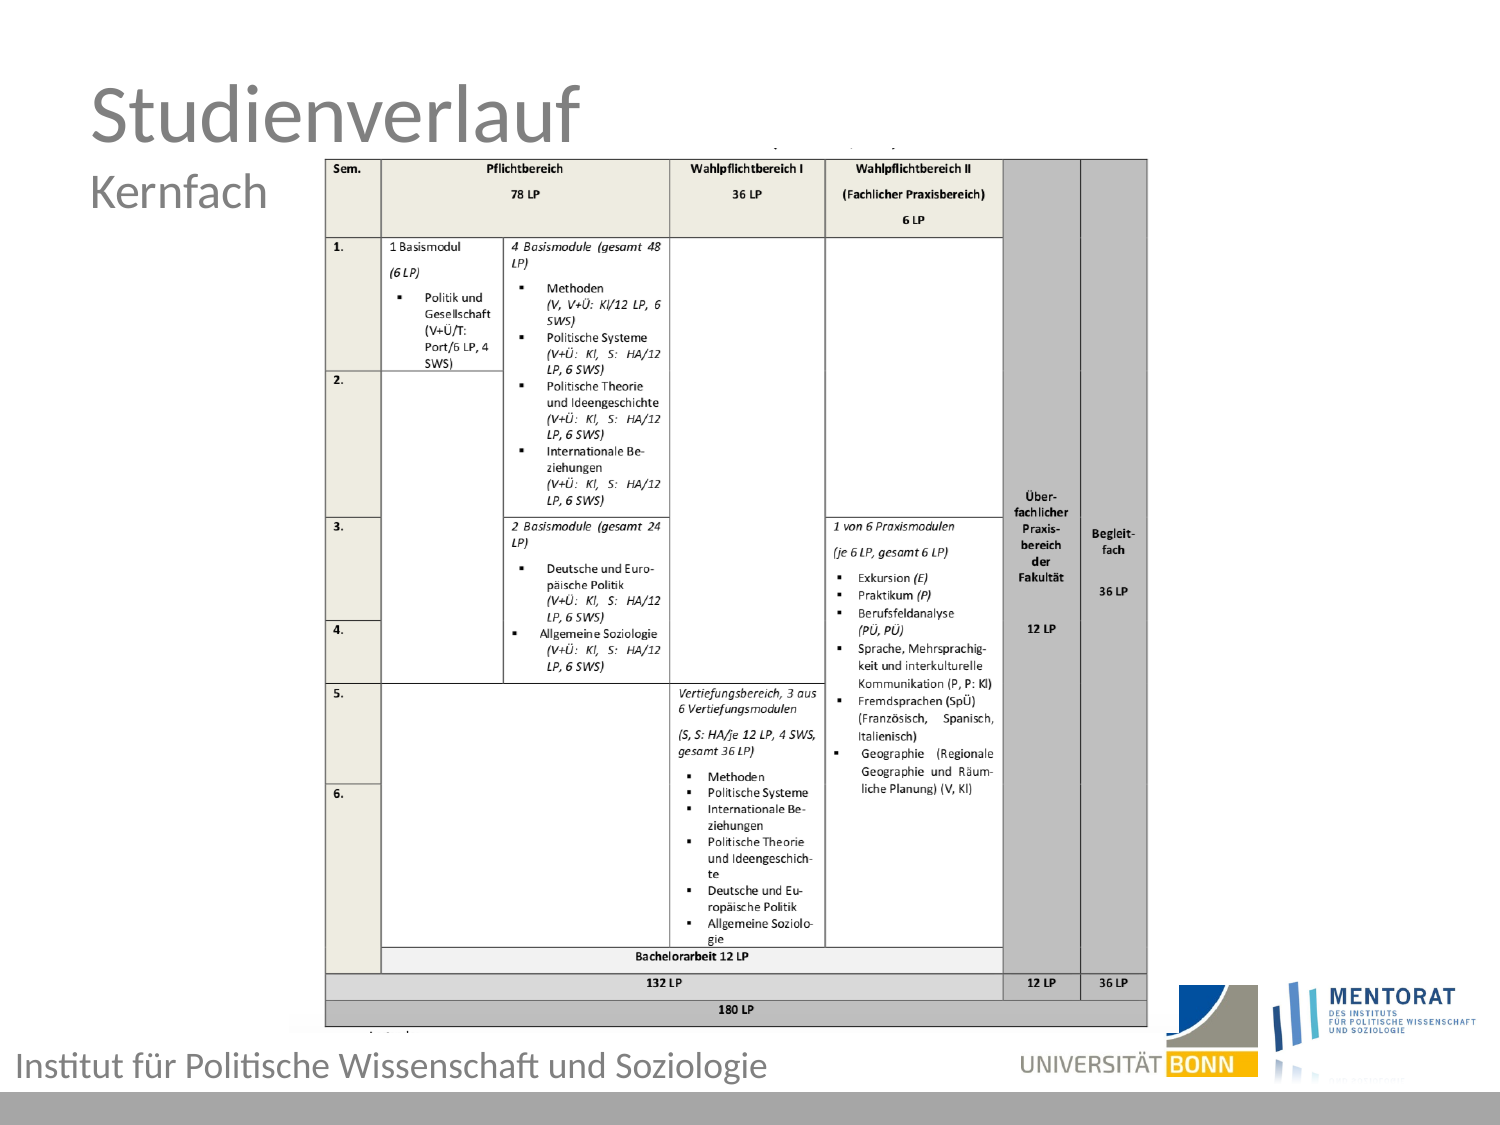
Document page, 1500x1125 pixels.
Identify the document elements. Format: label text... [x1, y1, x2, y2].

picture [289, 148, 1258, 1077]
picture [1269, 977, 1480, 1084]
title Studienverlauf Kernfach [75, 45, 1425, 233]
